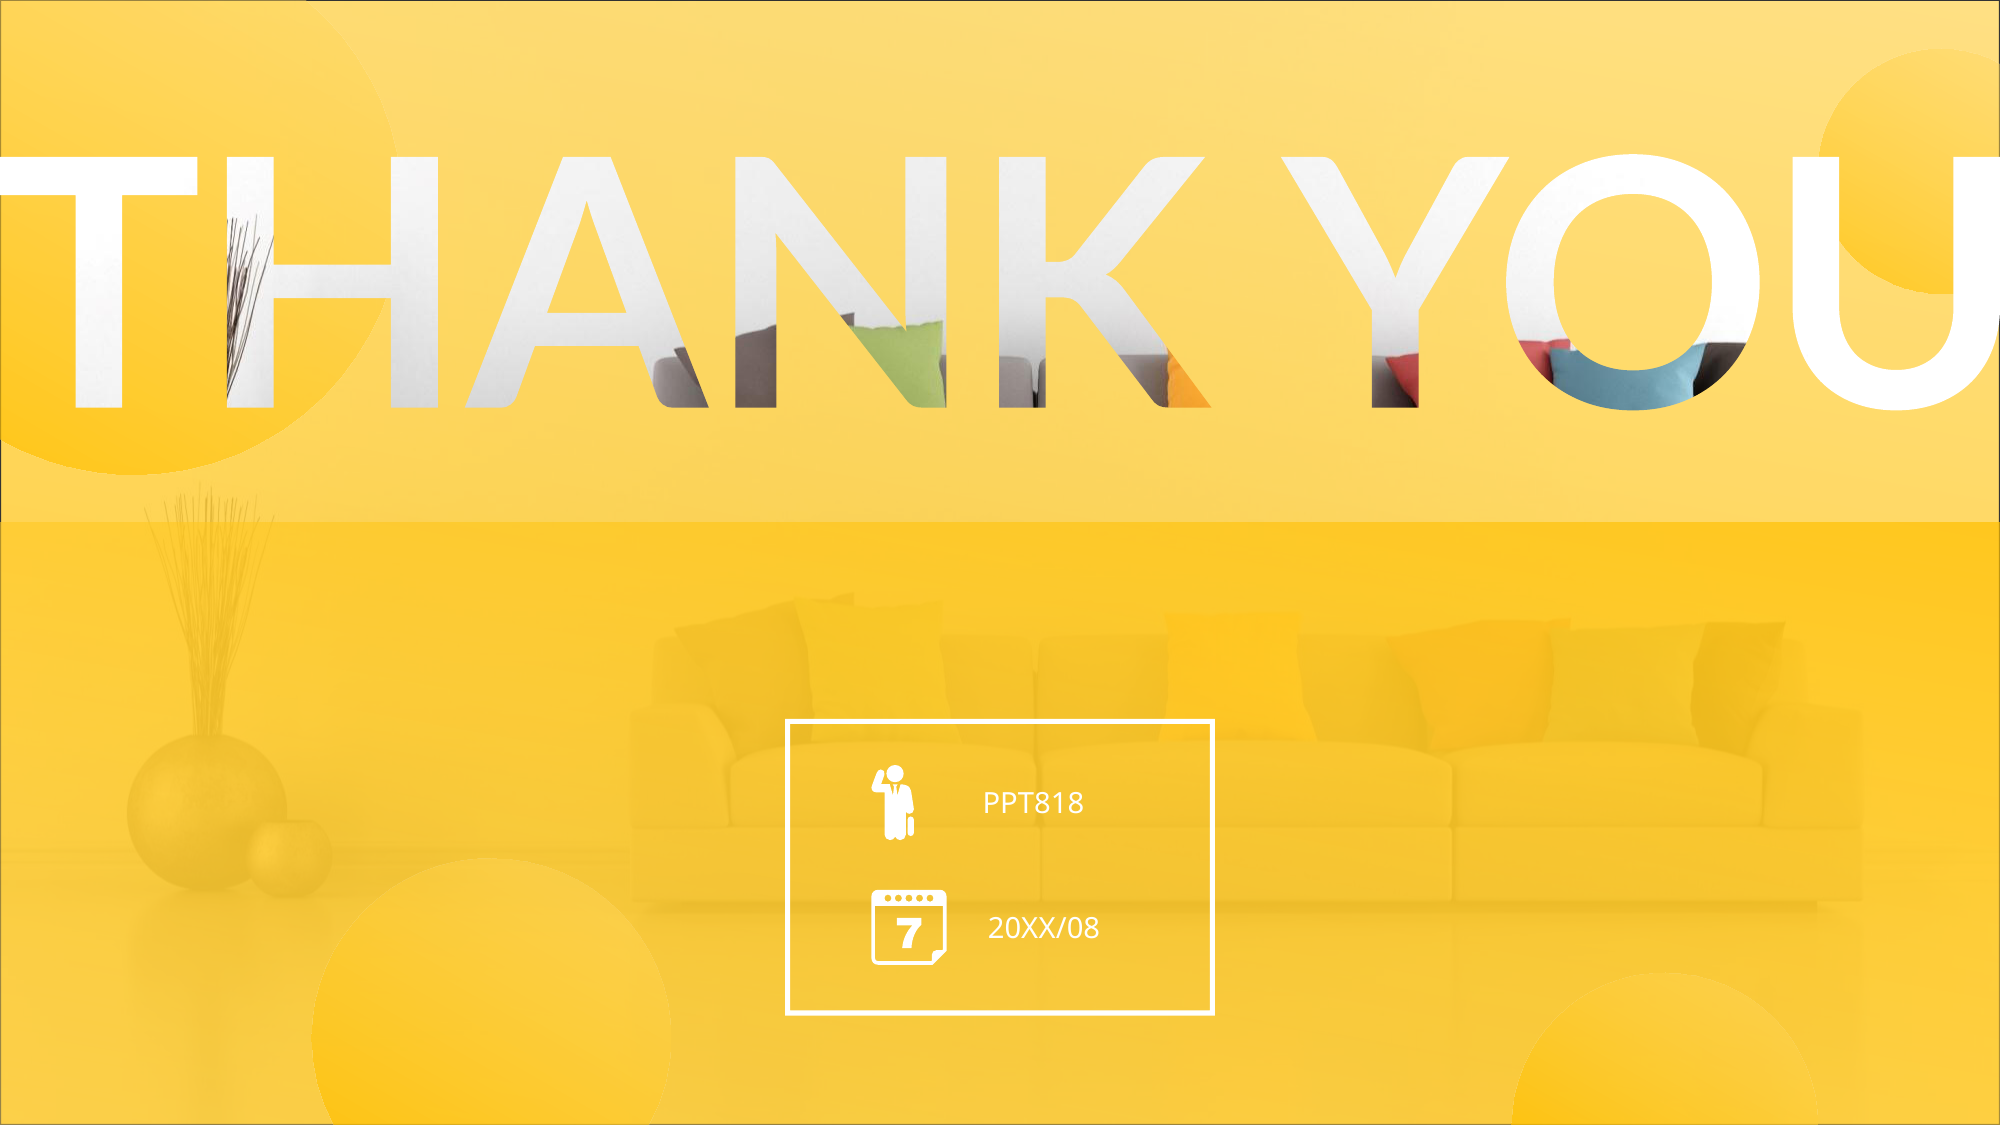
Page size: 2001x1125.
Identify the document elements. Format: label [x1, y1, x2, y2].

picture [0, 0, 2000, 1125]
text_box [871, 889, 1120, 965]
text_box [871, 764, 1102, 841]
